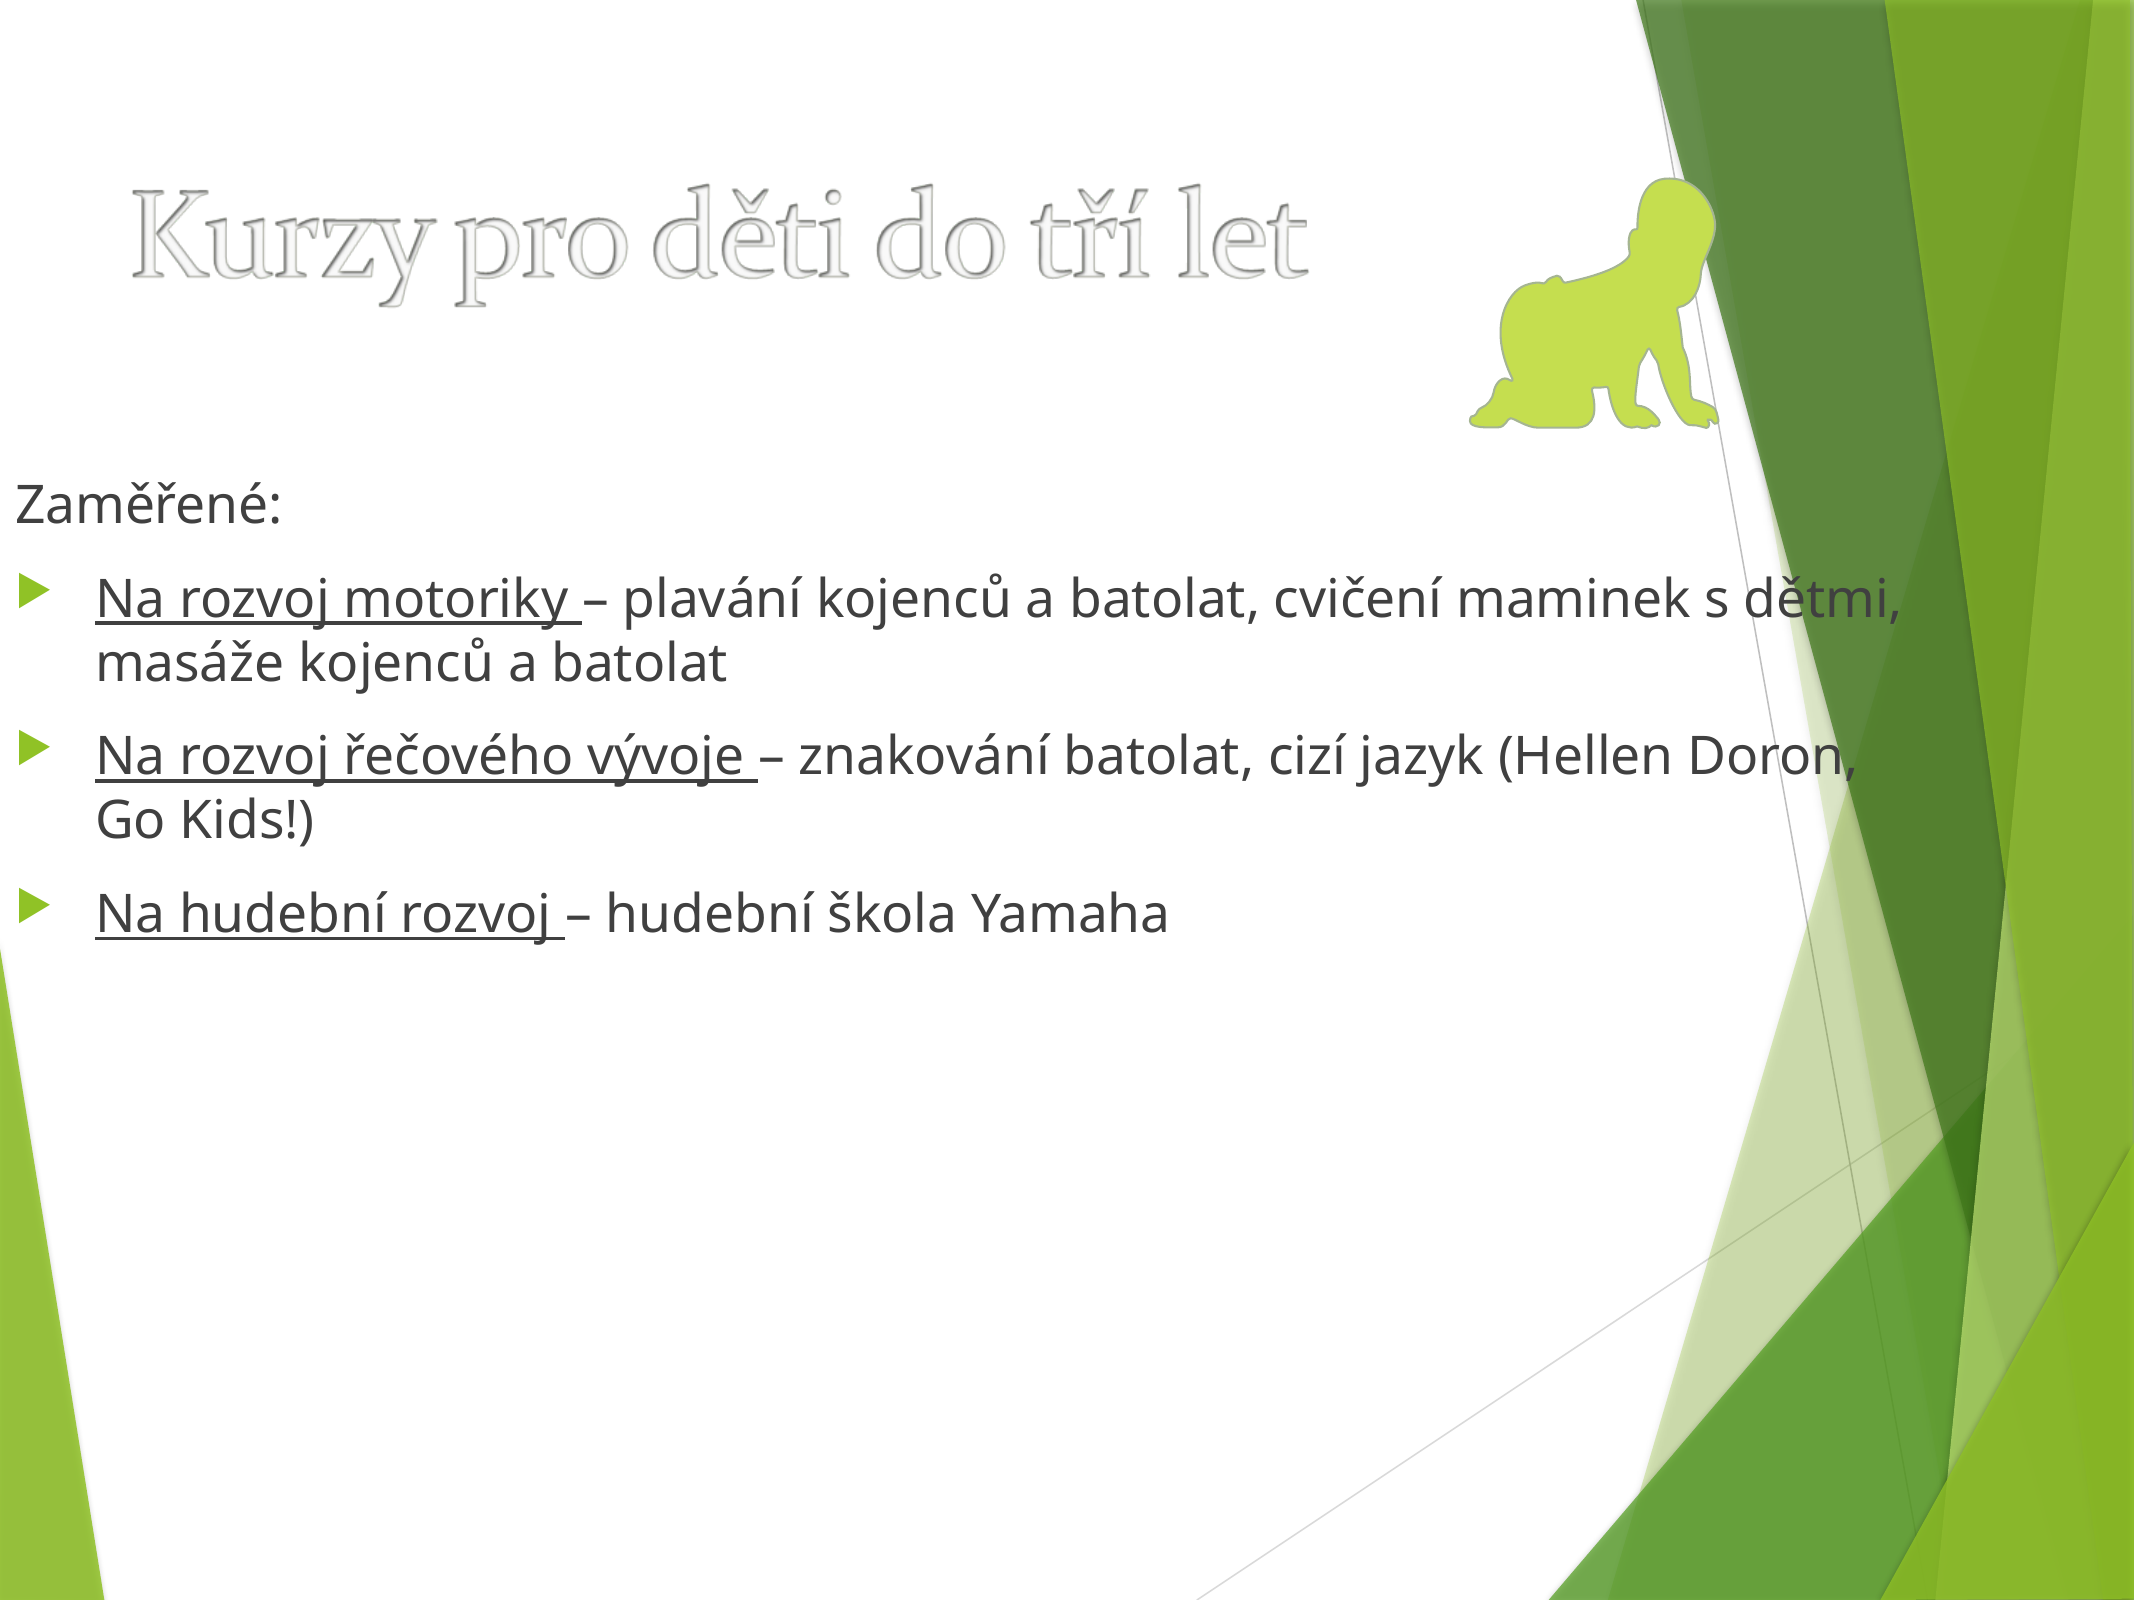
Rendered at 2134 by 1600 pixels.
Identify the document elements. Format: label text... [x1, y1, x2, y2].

text_box [1469, 332, 1719, 429]
list Zaměřené: Na rozvoj motoriky – plavání kojenců a batolat, cvičení maminek s dětmi, masáže kojenců a batolat Na rozvoj řečového vývoje – znakování batolat, cizí jazyk (Hellen Doron, Go Kids!) Na hudební rozvoj – hudební škola Yamaha [0, 462, 1946, 1482]
picture [106, 35, 2028, 321]
